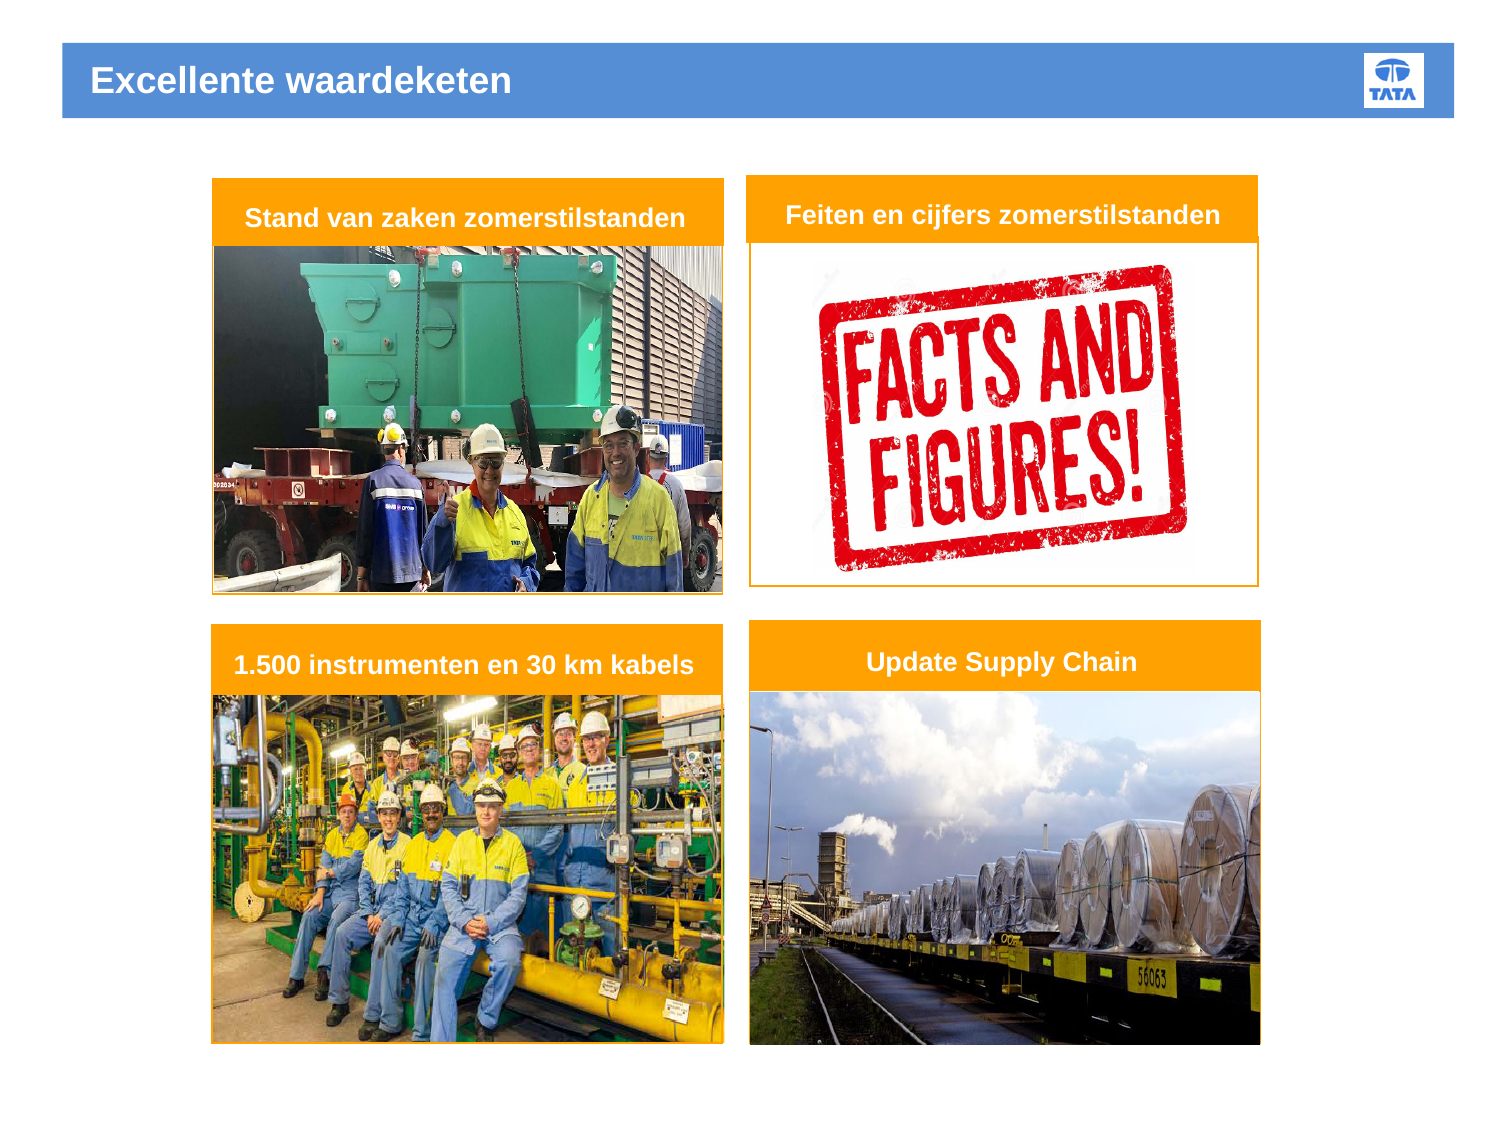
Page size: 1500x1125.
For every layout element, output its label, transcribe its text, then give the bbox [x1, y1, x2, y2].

text_box Update Supply Chain [749, 620, 1261, 690]
text_box [750, 237, 1259, 586]
picture [749, 692, 1261, 1046]
picture [1363, 53, 1424, 108]
picture [213, 242, 723, 592]
text_box [62, 42, 1455, 119]
picture [211, 695, 725, 1044]
picture [812, 260, 1195, 574]
text_box 1.500 instrumenten en 30 km kabels [211, 624, 723, 694]
text_box Feiten en cijfers zomerstilstanden [746, 175, 1258, 243]
text_box Excellente waardeketen [75, 48, 1068, 108]
text_box Stand van zaken zomerstilstanden [212, 178, 724, 242]
